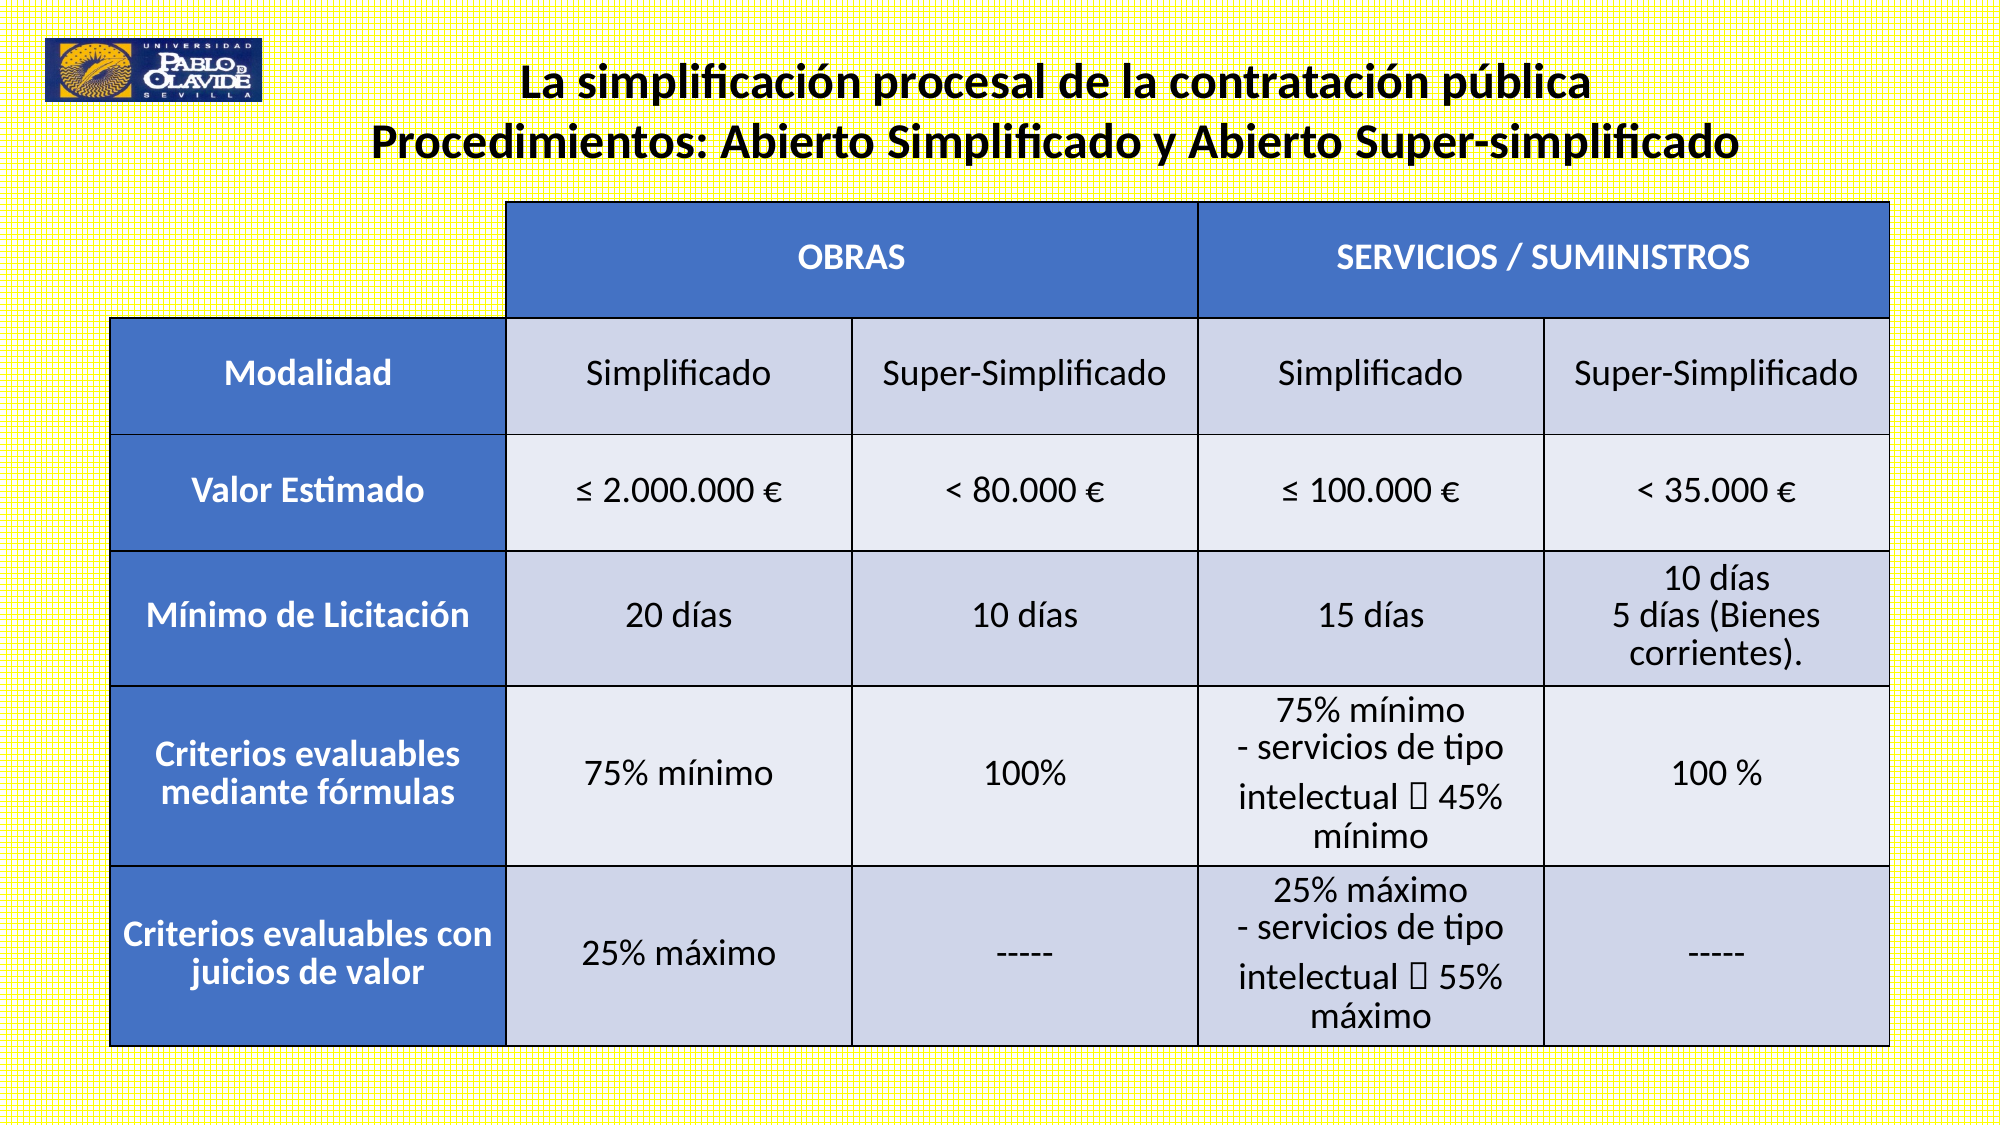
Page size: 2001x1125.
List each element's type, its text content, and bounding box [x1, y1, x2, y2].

table_header [110, 202, 505, 317]
table_cell < 35.000 € [1545, 435, 1889, 550]
table_cell 25% máximo - servicios de tipo intelectual  55% máximo [1199, 867, 1543, 1045]
table_cell Modalidad [111, 319, 505, 434]
table_cell 10 días 5 días (Bienes corrientes). [1545, 552, 1889, 685]
table_cell 10 días [853, 552, 1197, 685]
table_cell Mínimo de Licitación [111, 552, 505, 685]
table_cell Criterios evaluables mediante fórmulas [111, 687, 505, 865]
table_cell Valor Estimado [111, 435, 505, 550]
table_cell Super-Simplificado [853, 319, 1197, 434]
table_cell 25% máximo [507, 867, 851, 1045]
table_cell 100% [853, 687, 1197, 865]
table_cell Simplificado [507, 319, 851, 434]
table_cell ----- [853, 867, 1197, 1045]
picture [44, 38, 263, 102]
table_cell 100 % [1545, 687, 1889, 865]
table_cell 20 días [507, 552, 851, 685]
table_cell ≤ 2.000.000 € [507, 435, 851, 550]
table_header SERVICIOS / SUMINISTROS [1199, 203, 1889, 317]
table_cell ----- [1545, 867, 1889, 1045]
table_cell Simplificado [1199, 319, 1543, 434]
table_cell Criterios evaluables con juicios de valor [111, 867, 505, 1045]
table_cell < 80.000 € [853, 435, 1197, 550]
table_cell 75% mínimo - servicios de tipo intelectual  45% mínimo [1199, 687, 1543, 865]
text_box La simplificación procesal de la contratación pública Procedimientos: Abierto Simplificado y Abierto Super-simplificado [337, 41, 1776, 176]
table_cell 15 días [1199, 552, 1543, 685]
table_cell Super-Simplificado [1545, 319, 1889, 434]
table_header OBRAS [507, 203, 1197, 317]
table_cell ≤ 100.000 € [1199, 435, 1543, 550]
table_cell 75% mínimo [507, 687, 851, 865]
